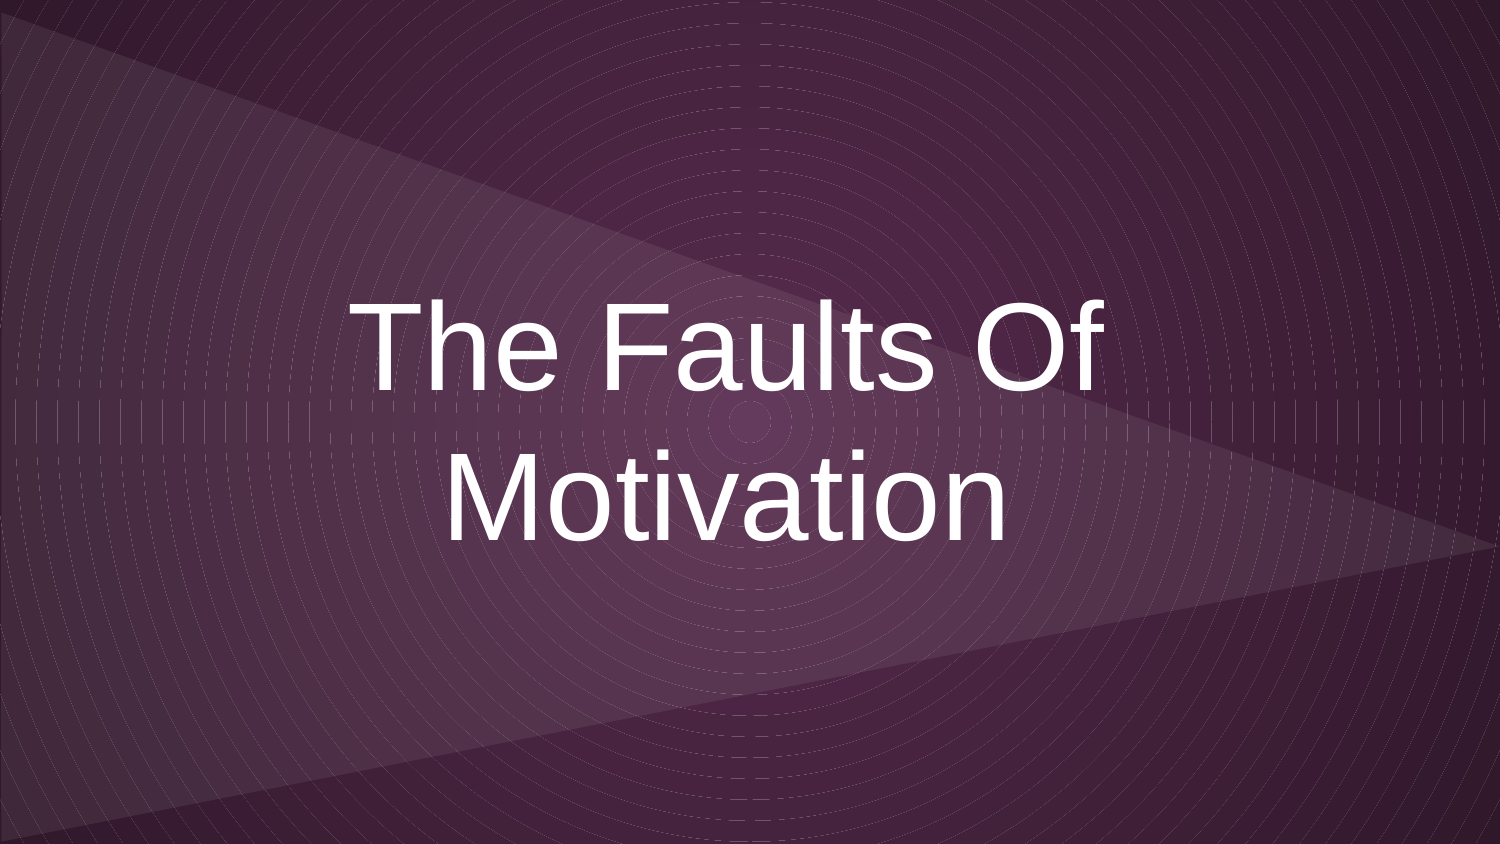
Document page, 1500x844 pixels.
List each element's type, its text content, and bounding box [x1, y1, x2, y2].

text_box The Faults Of Motivation [212, 250, 1241, 688]
